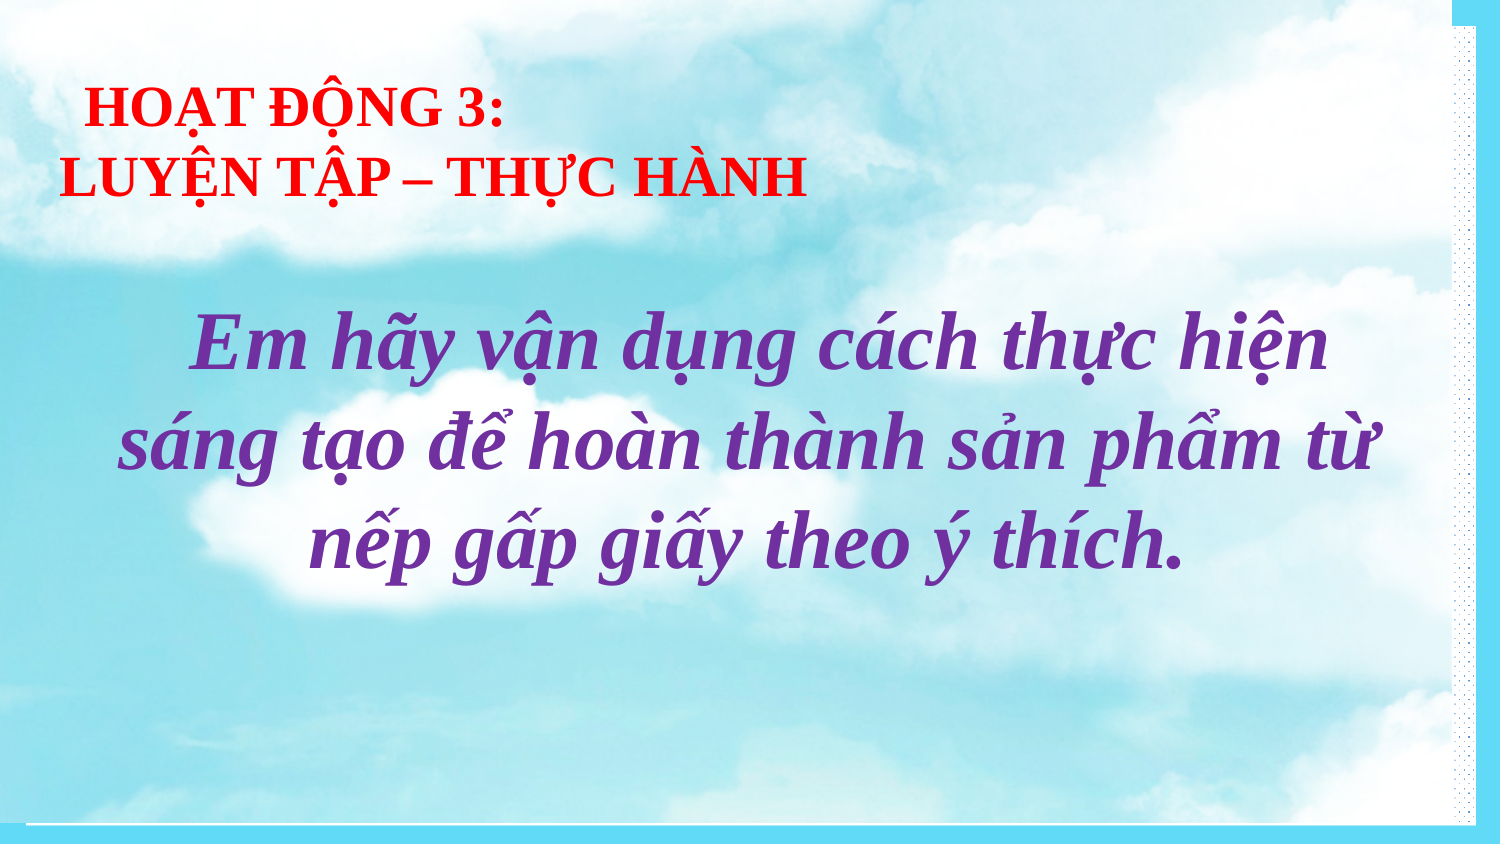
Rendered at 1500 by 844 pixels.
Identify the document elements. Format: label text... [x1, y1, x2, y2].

text_box HOẠT ĐỘNG 3: LUYỆN TẬP – THỰC HÀNH [1452, 60, 1500, 216]
picture [0, 0, 1500, 844]
